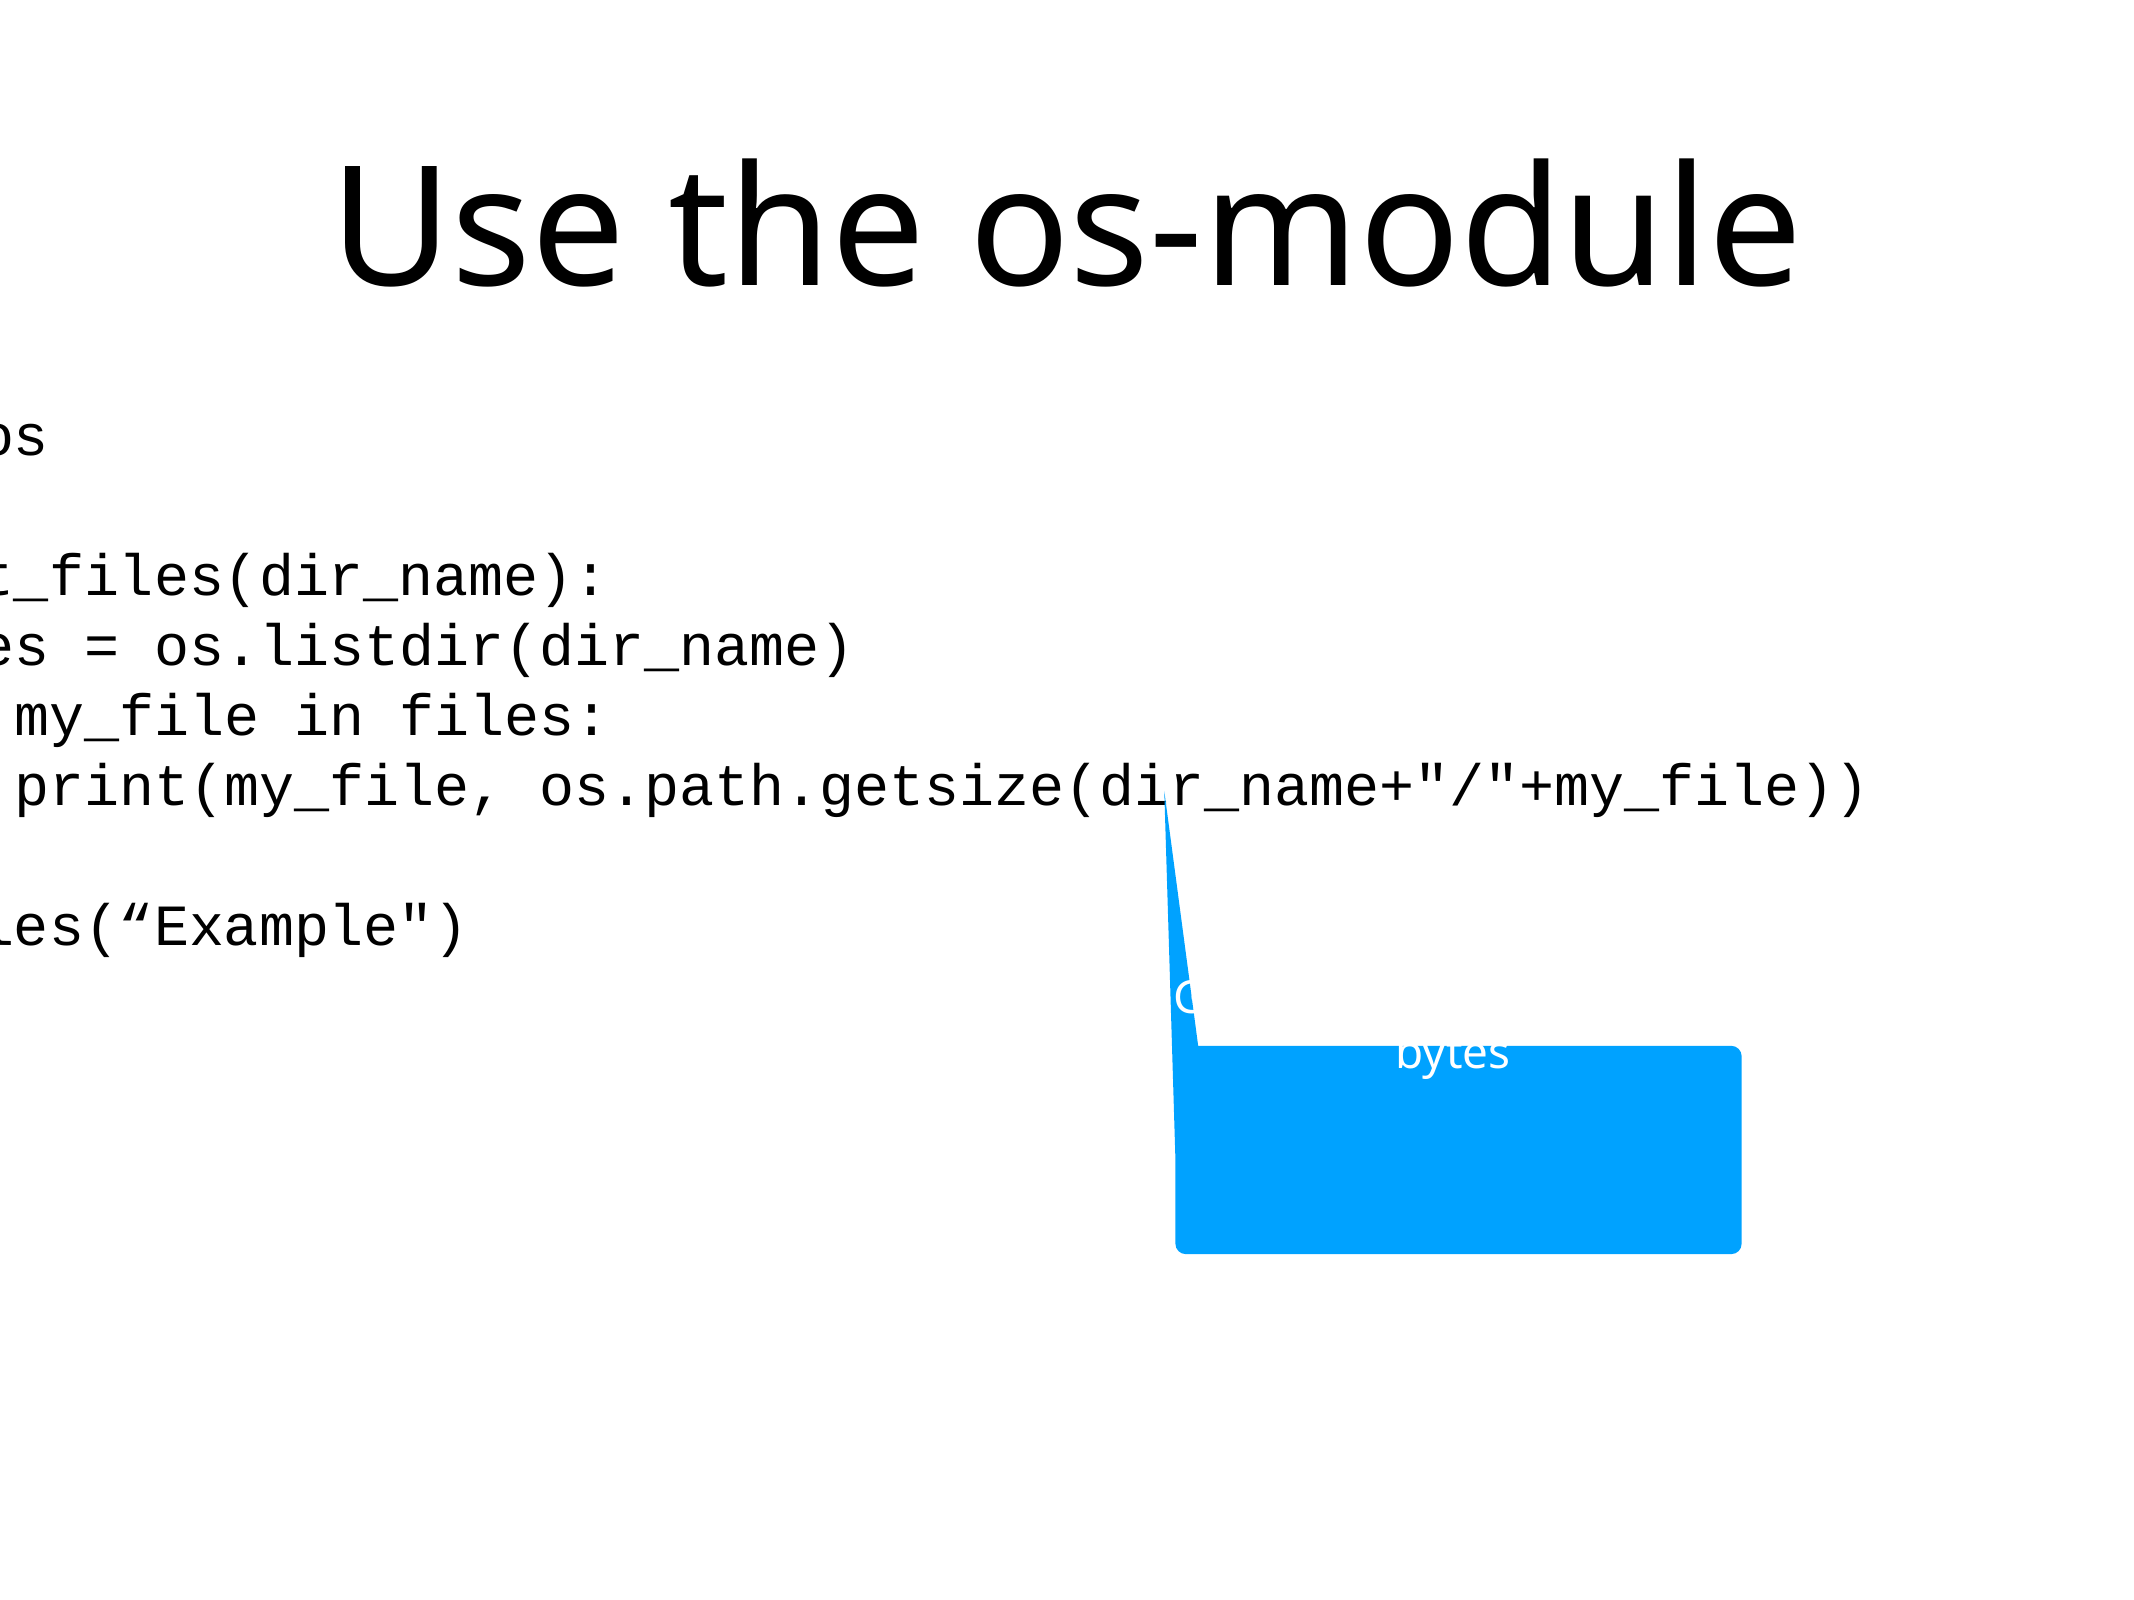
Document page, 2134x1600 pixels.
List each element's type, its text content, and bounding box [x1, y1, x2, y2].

text_box Gives the size of the file in bytes [1164, 790, 1742, 1255]
title Use the os-module [155, 41, 1978, 397]
text_box import os def list_files(dir_name): files = os.listdir(dir_name) for my_file in files: print(my_file, os.path.getsize(dir_name+"/"+my_file)) list_files(“Example") [0, 388, 1878, 966]
